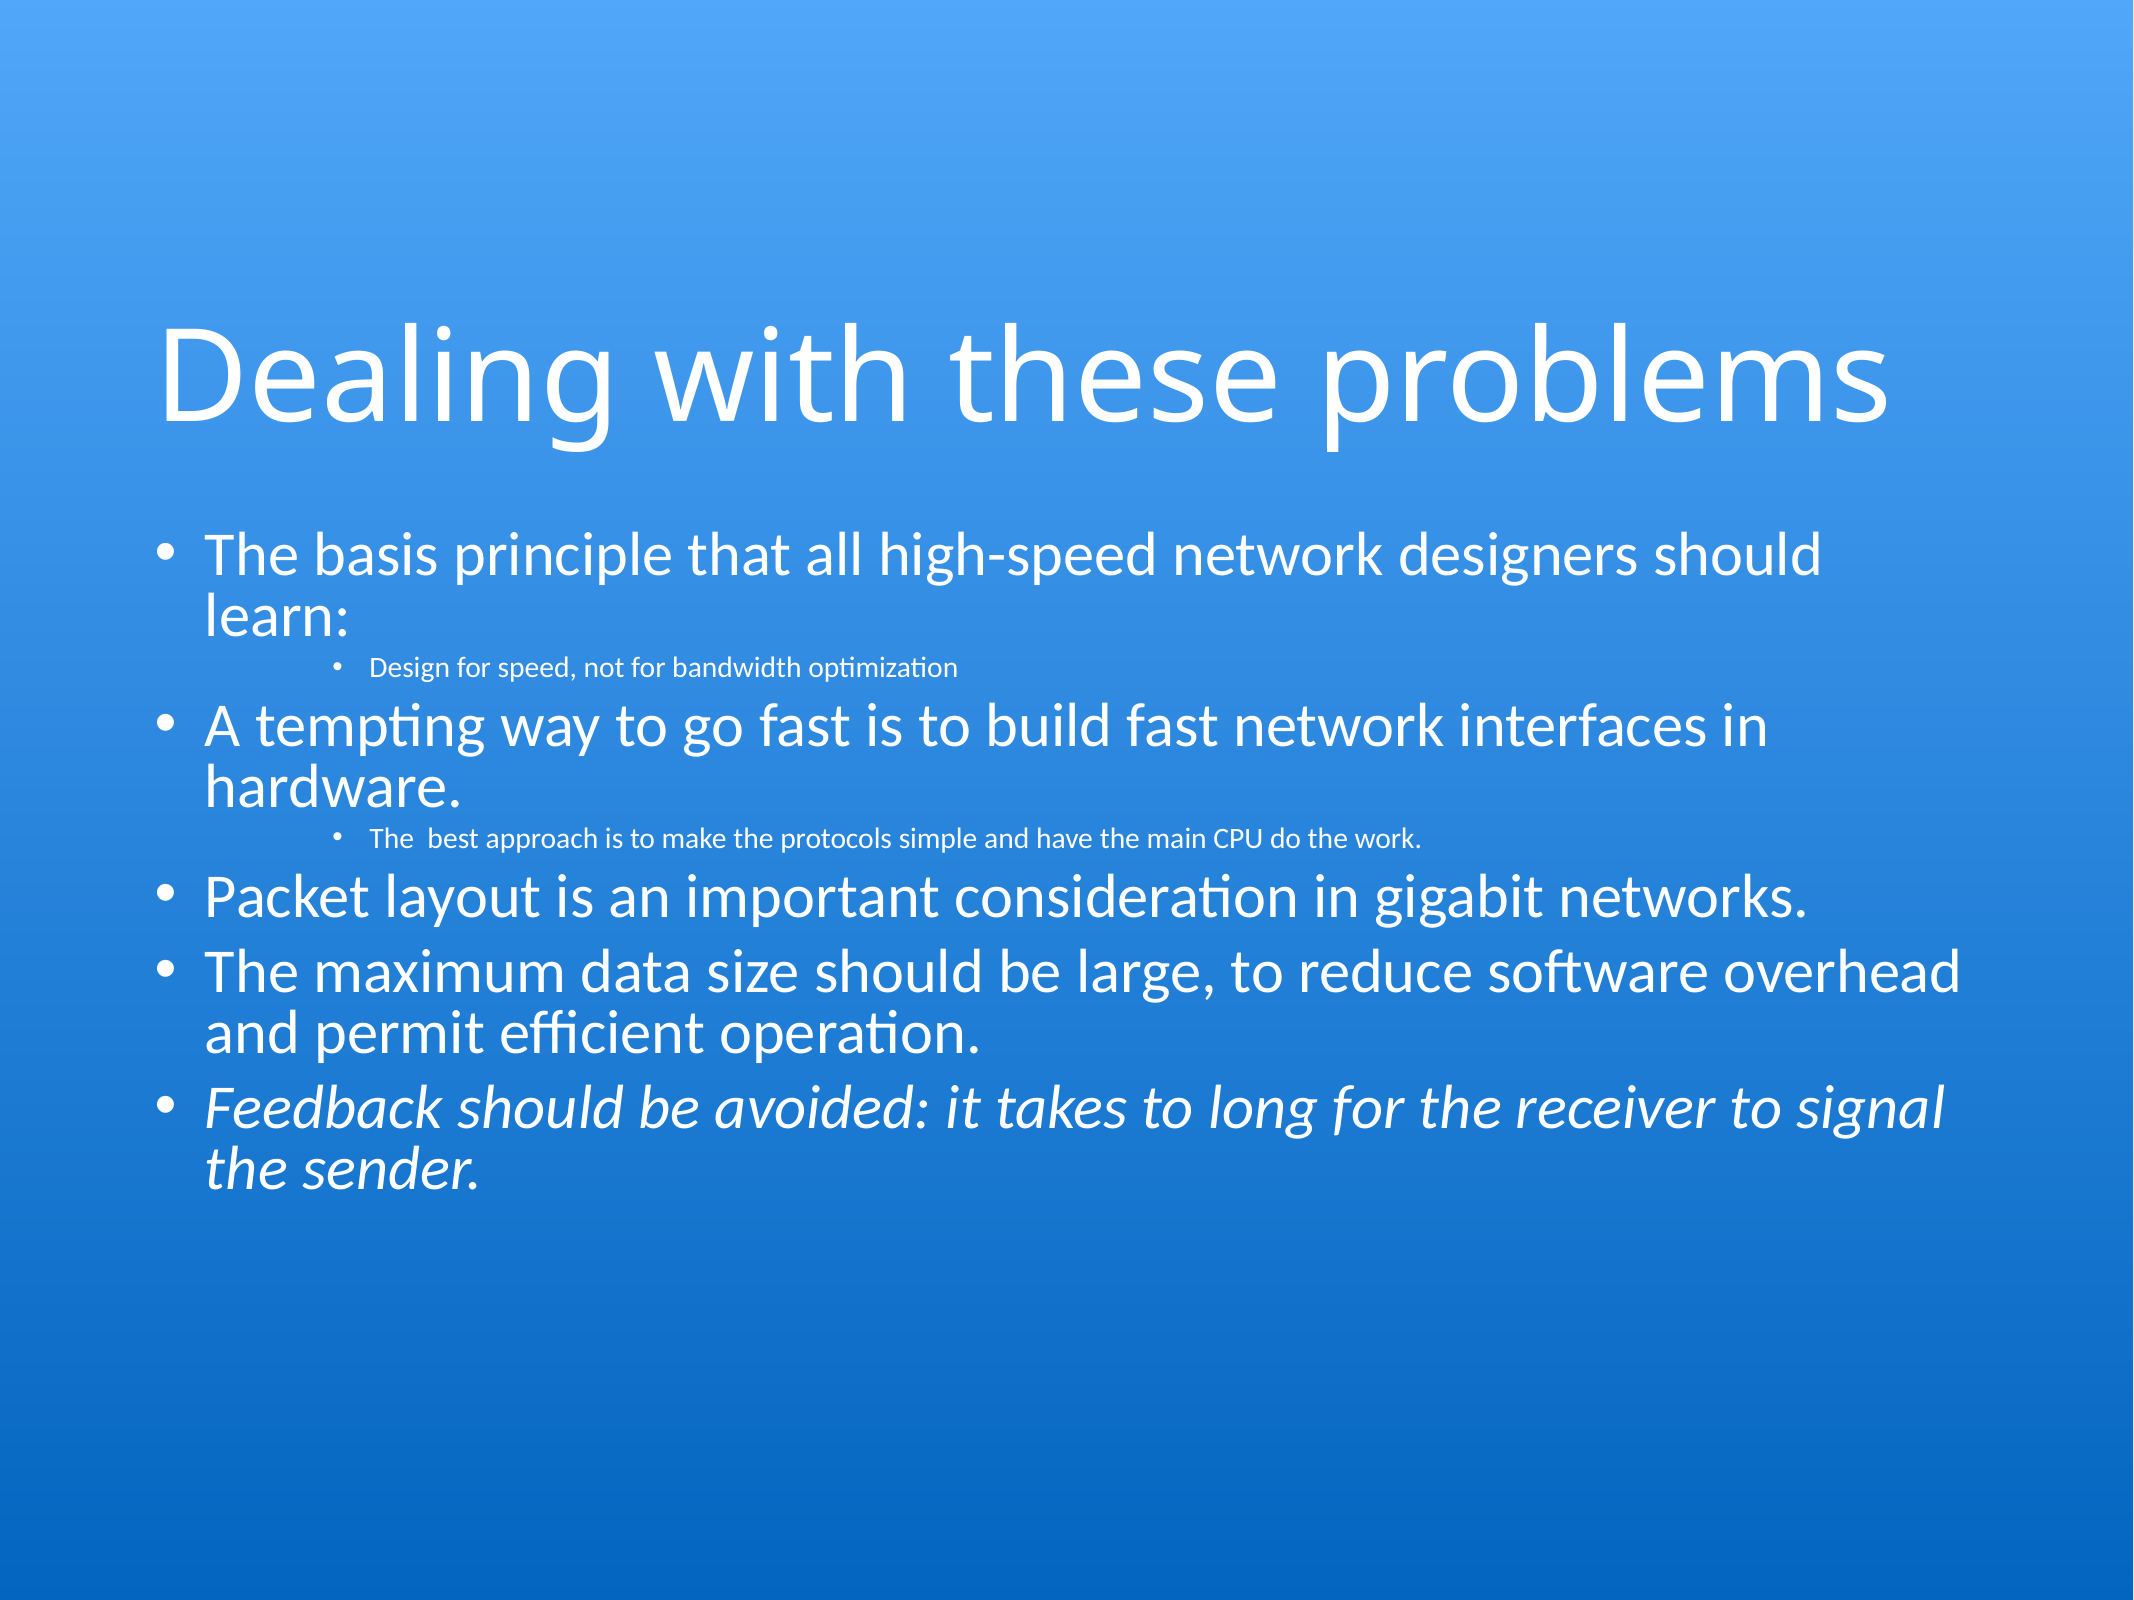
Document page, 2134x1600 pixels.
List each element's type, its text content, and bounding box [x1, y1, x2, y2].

list The basis principle that all high-speed network designers should learn: Design for speed, not for bandwidth optimization A tempting way to go fast is to build fast network interfaces in hardware. The best approach is to make the protocols simple and have the main CPU do the work. Packet layout is an important consideration in gigabit networks. The maximum data size should be large, to reduce software overhead and permit efficient operation. Feedback should be avoided: it takes to long for the receiver to signal the sender. [146, 518, 1988, 1282]
title Dealing with these problems [146, 263, 1988, 497]
